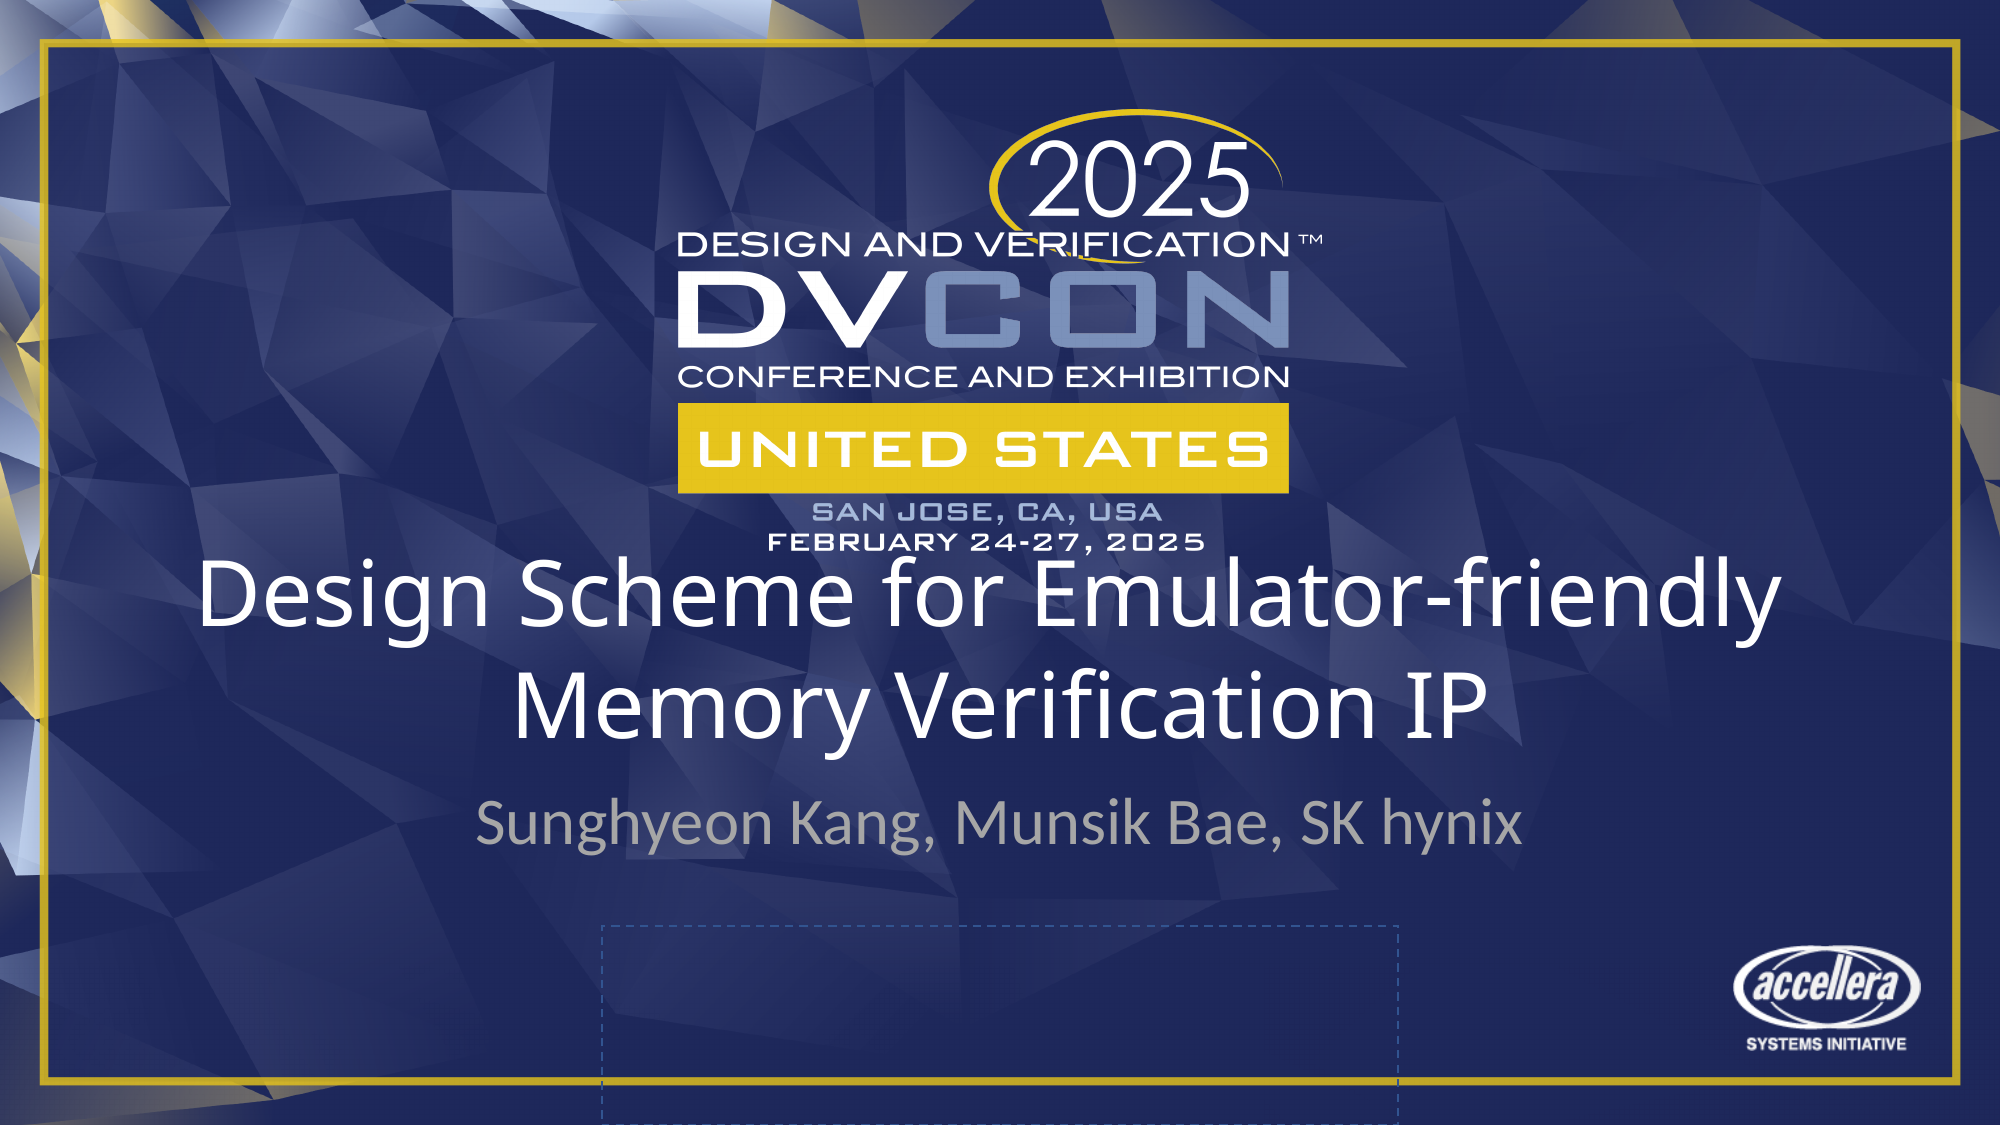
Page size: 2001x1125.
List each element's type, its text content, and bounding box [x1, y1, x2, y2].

text_box [601, 925, 1399, 1125]
subtitle Sunghyeon Kang, Munsik Bae, SK hynix [300, 788, 1700, 1077]
title Design Scheme for Emulator-friendly Memory Verification IP [19, 377, 1983, 769]
picture [0, 0, 2000, 1125]
